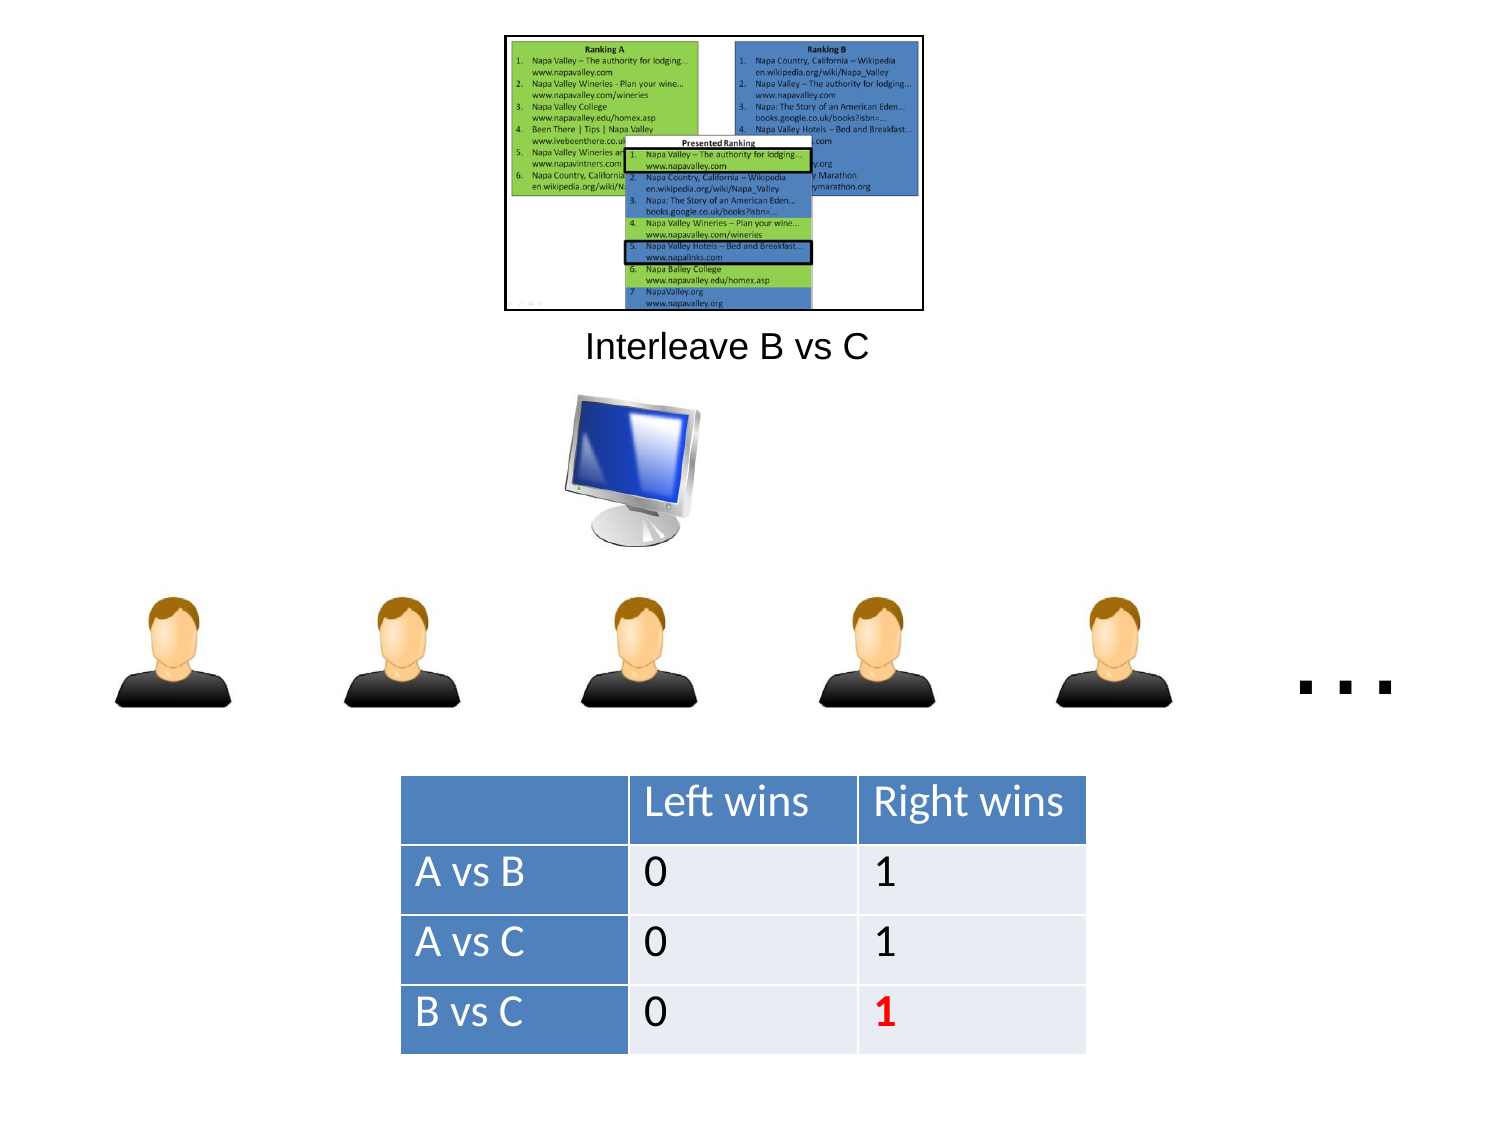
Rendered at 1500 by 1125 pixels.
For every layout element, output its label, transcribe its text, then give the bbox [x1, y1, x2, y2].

table_cell 1 [859, 986, 1086, 1054]
table_cell 1 [859, 916, 1086, 984]
table_cell 0 [630, 986, 857, 1054]
picture [112, 587, 235, 710]
picture [1053, 587, 1176, 710]
table_header Left wins [630, 776, 857, 844]
picture [340, 587, 463, 710]
text_box Interleave B vs C [570, 317, 886, 374]
picture [499, 331, 763, 710]
table_cell 1 [859, 846, 1086, 914]
table_header [401, 776, 628, 844]
table_header Right wins [859, 776, 1086, 844]
table_cell A vs B [401, 846, 628, 914]
table_cell A vs C [401, 916, 628, 984]
picture [815, 587, 938, 710]
table_cell B vs C [401, 986, 628, 1054]
text_box … [1268, 562, 1424, 728]
picture [506, 37, 922, 309]
table_cell 0 [630, 846, 857, 914]
table_cell 0 [630, 916, 857, 984]
